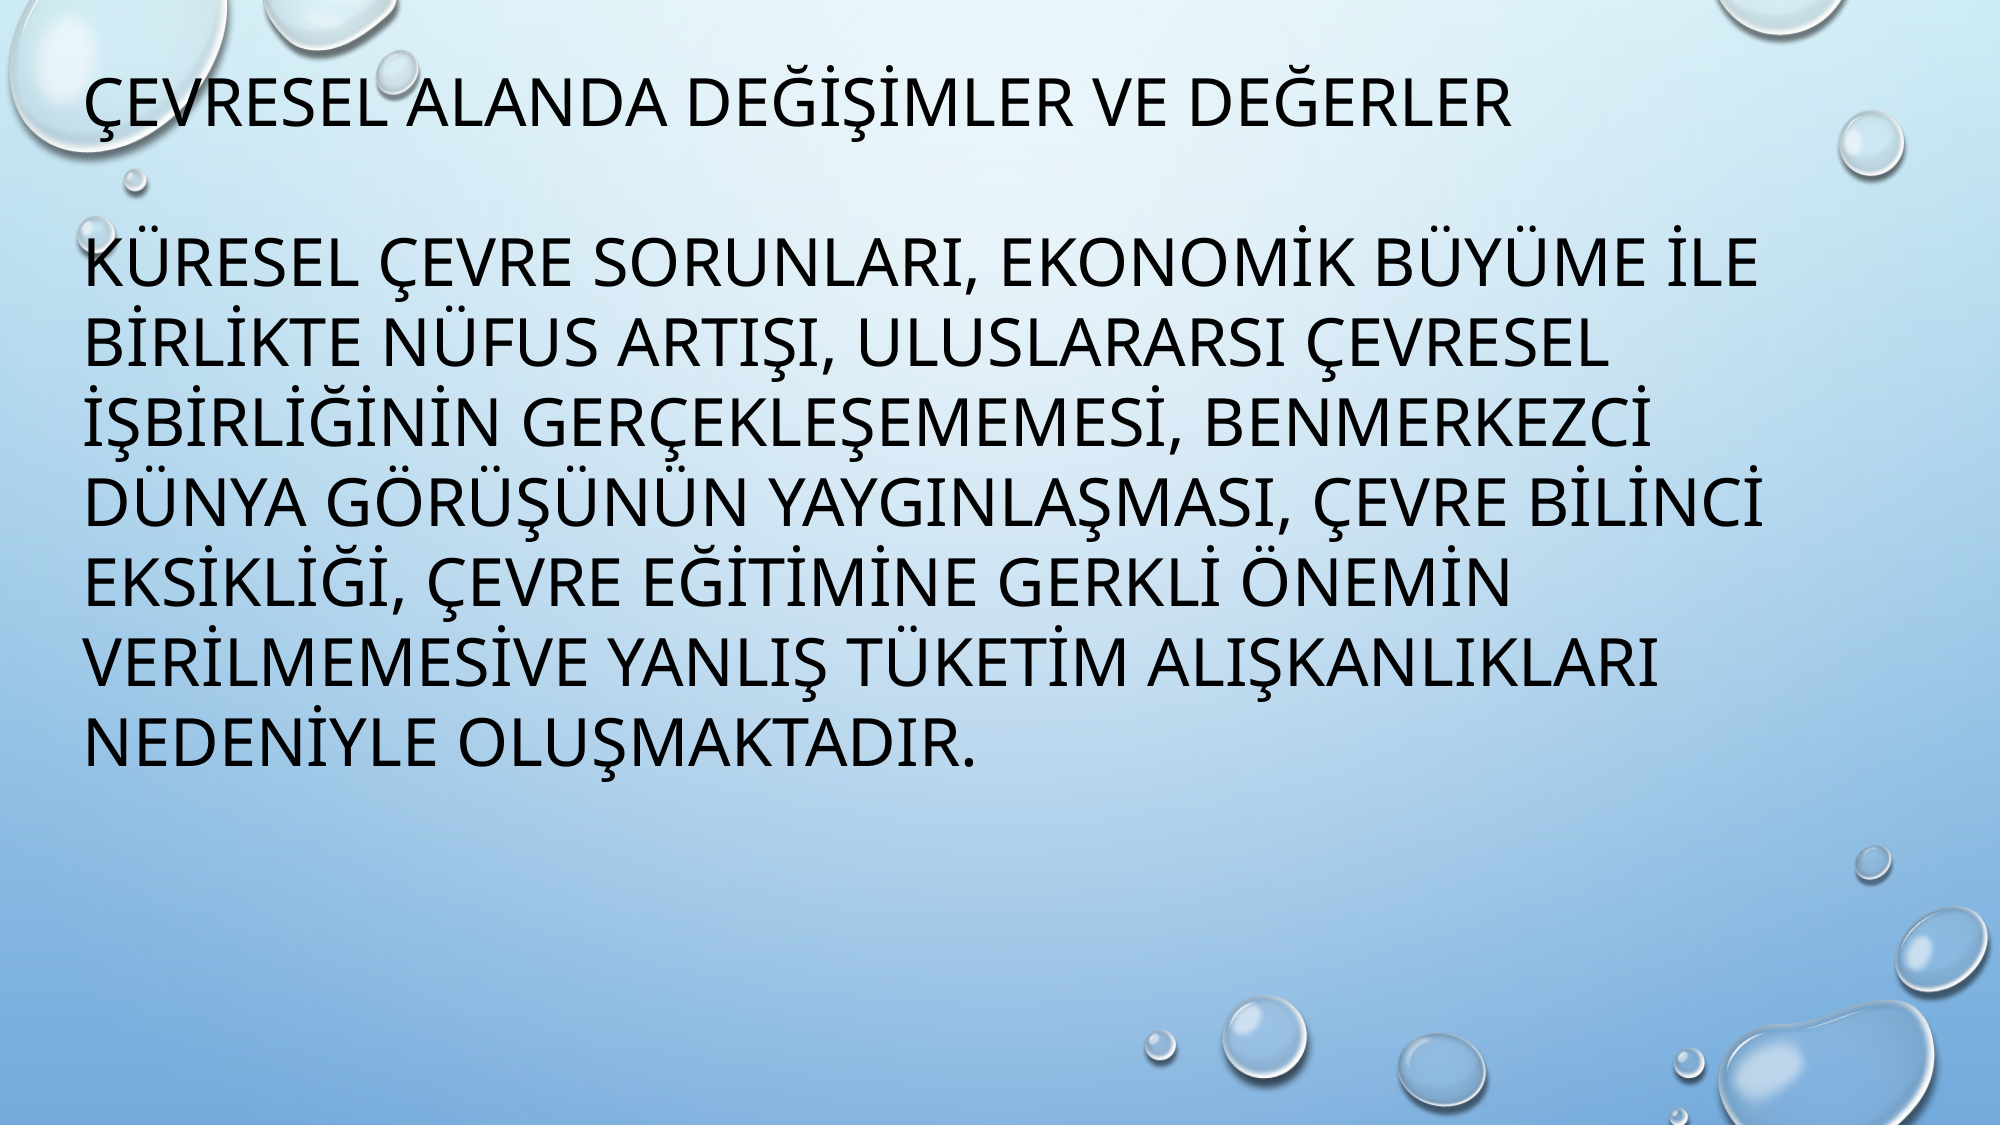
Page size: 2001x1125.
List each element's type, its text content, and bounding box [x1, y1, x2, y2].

text_box ÇEVRESEL ALANDA DEĞİŞİMLER VE DEĞERLER KÜRESEL ÇEVRE SORUNLARI, EKONOMİK BÜYÜME İLE BİRLİKTE NÜFUS ARTIŞI, ULUSLARARSI ÇEVRESEL İŞBİRLİĞİNİN GERÇEKLEŞEMEMESİ, BENMERKEZCİ DÜNYA GÖRÜŞÜNÜN YAYGINLAŞMASI, ÇEVRE BİLİNCİ EKSİKLİĞİ, ÇEVRE EĞİTİMİNE GERKLİ ÖNEMİN VERİLMEMESİVE YANLIŞ TÜKETİM ALIŞKANLIKLARI NEDENİYLE OLUŞMAKTADIR. [68, 52, 1905, 787]
picture [0, 0, 2000, 1125]
